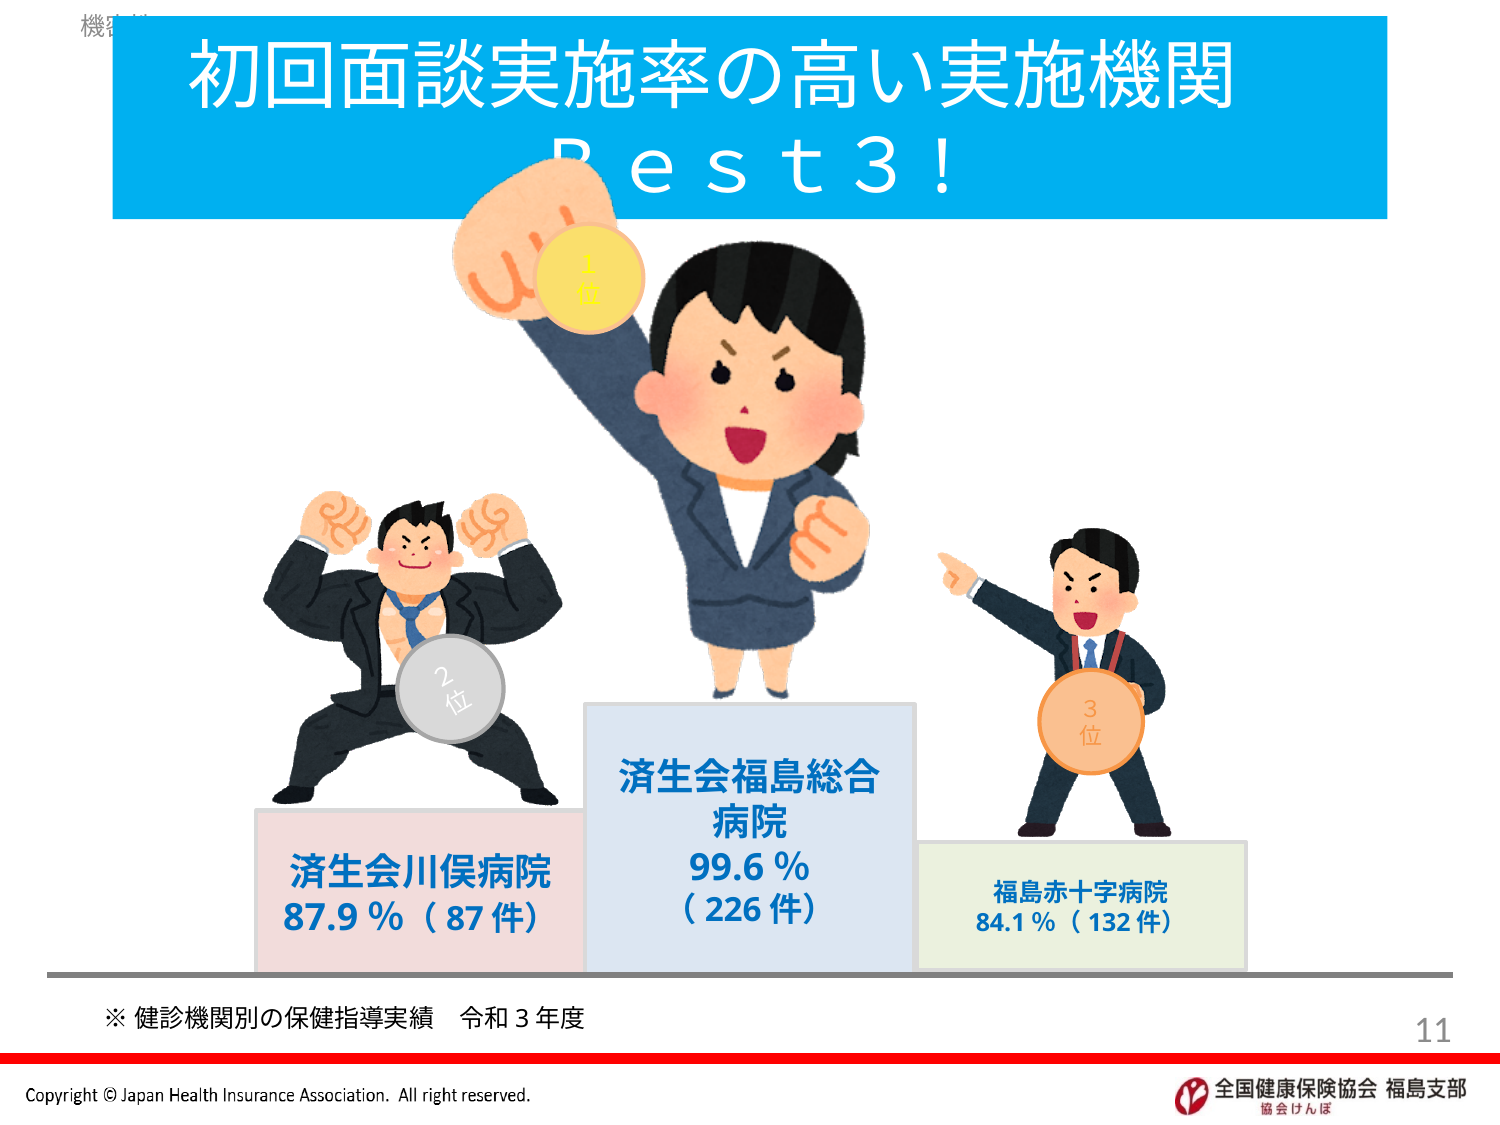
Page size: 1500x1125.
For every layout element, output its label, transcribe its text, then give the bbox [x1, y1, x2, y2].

slide_number 11 [1116, 997, 1467, 1057]
picture [857, 147, 895, 192]
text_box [1110, 631, 1123, 673]
text_box 福島赤十字病院 84.1％（132件） [914, 840, 1248, 972]
text_box ※健診機関別の保健指導実績 令和3年度 [88, 995, 644, 1041]
picture [243, 147, 1211, 852]
picture [0, 1070, 592, 1119]
picture [783, 147, 821, 192]
picture [632, 151, 671, 192]
picture [709, 151, 745, 192]
picture [1174, 1077, 1467, 1116]
text_box 済生会川俣病院 87.9％（87件） [254, 824, 587, 972]
title 初回面談実施率の高い実施機関 Bｅｓｔ３! [112, 16, 1388, 220]
text_box 済生会福島総合病院 99.6％ （226件） [587, 722, 914, 972]
